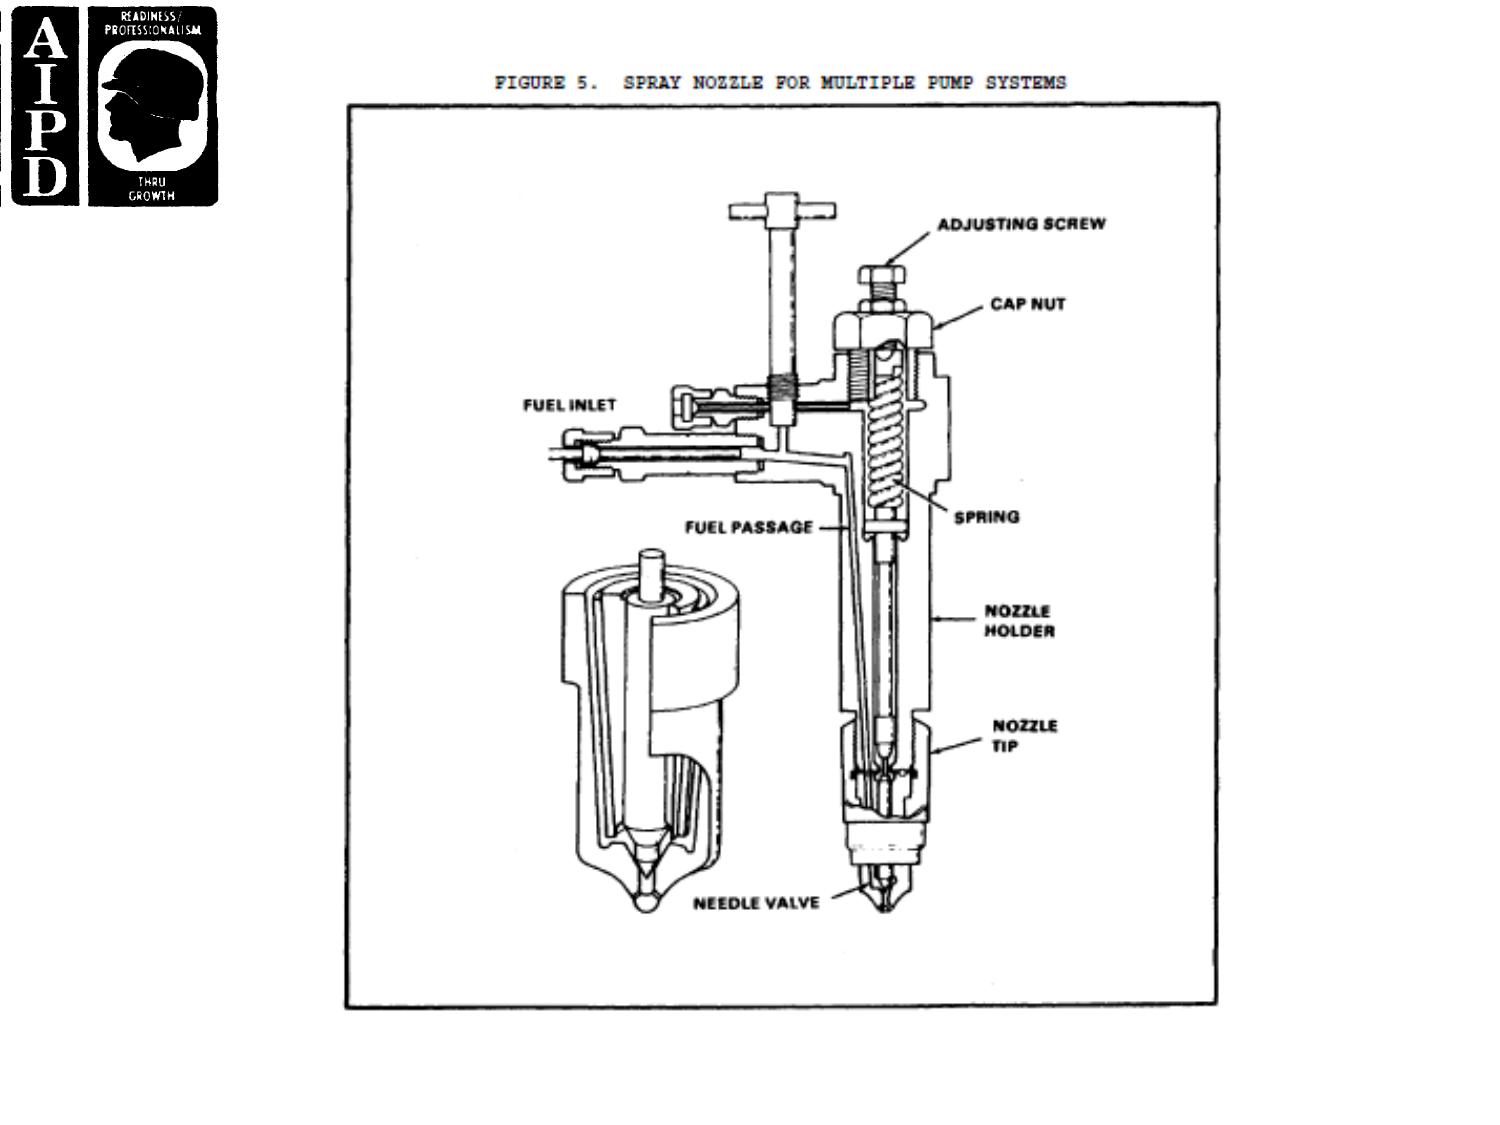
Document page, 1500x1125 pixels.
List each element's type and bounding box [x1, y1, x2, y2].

picture [324, 41, 1238, 1018]
picture [0, 0, 228, 215]
